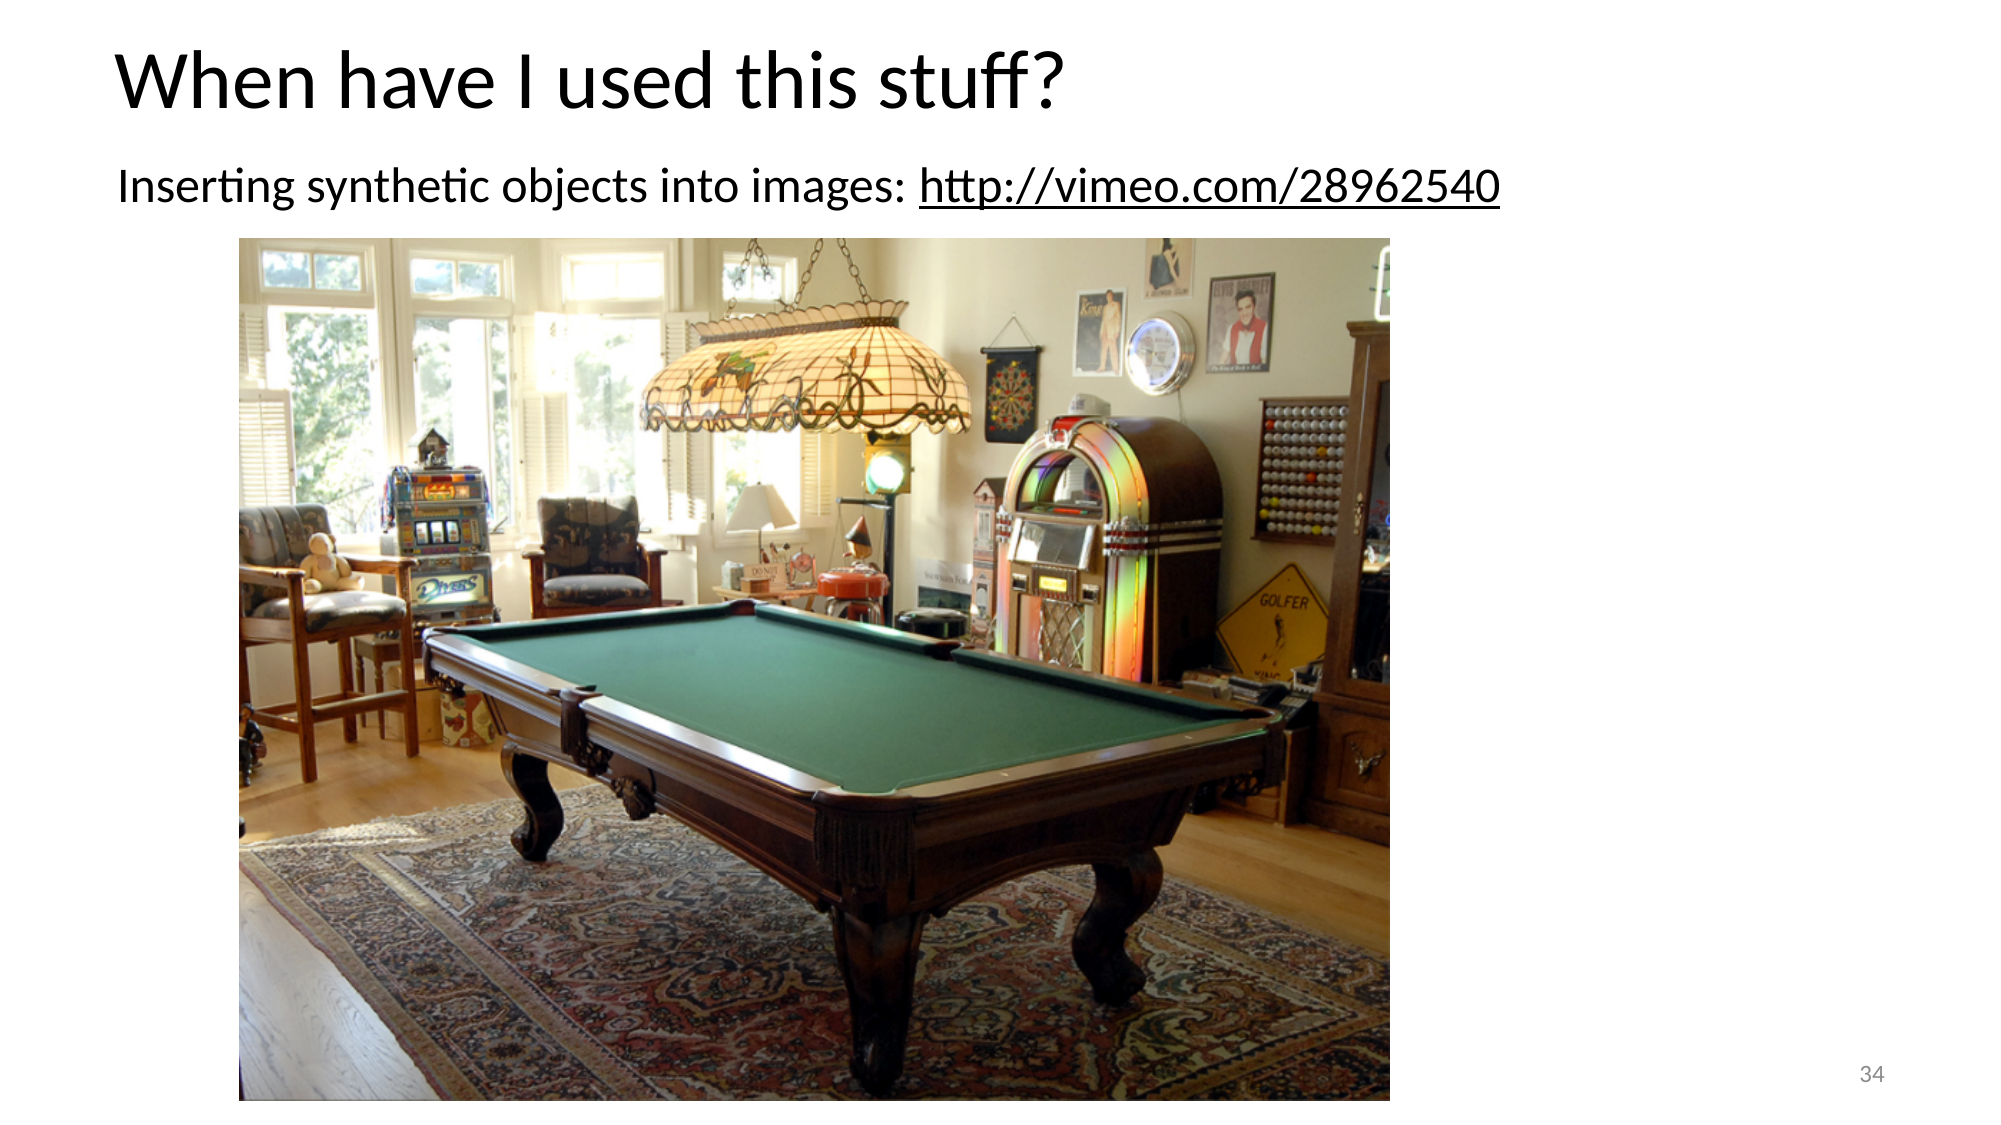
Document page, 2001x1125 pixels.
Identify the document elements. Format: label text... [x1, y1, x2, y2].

slide_number 34 [1433, 1042, 1900, 1103]
list Inserting synthetic objects into images: http://vimeo.com/28962540 [101, 144, 1603, 988]
title When have I used this stuff? [99, 0, 1901, 151]
picture [239, 238, 1390, 1102]
